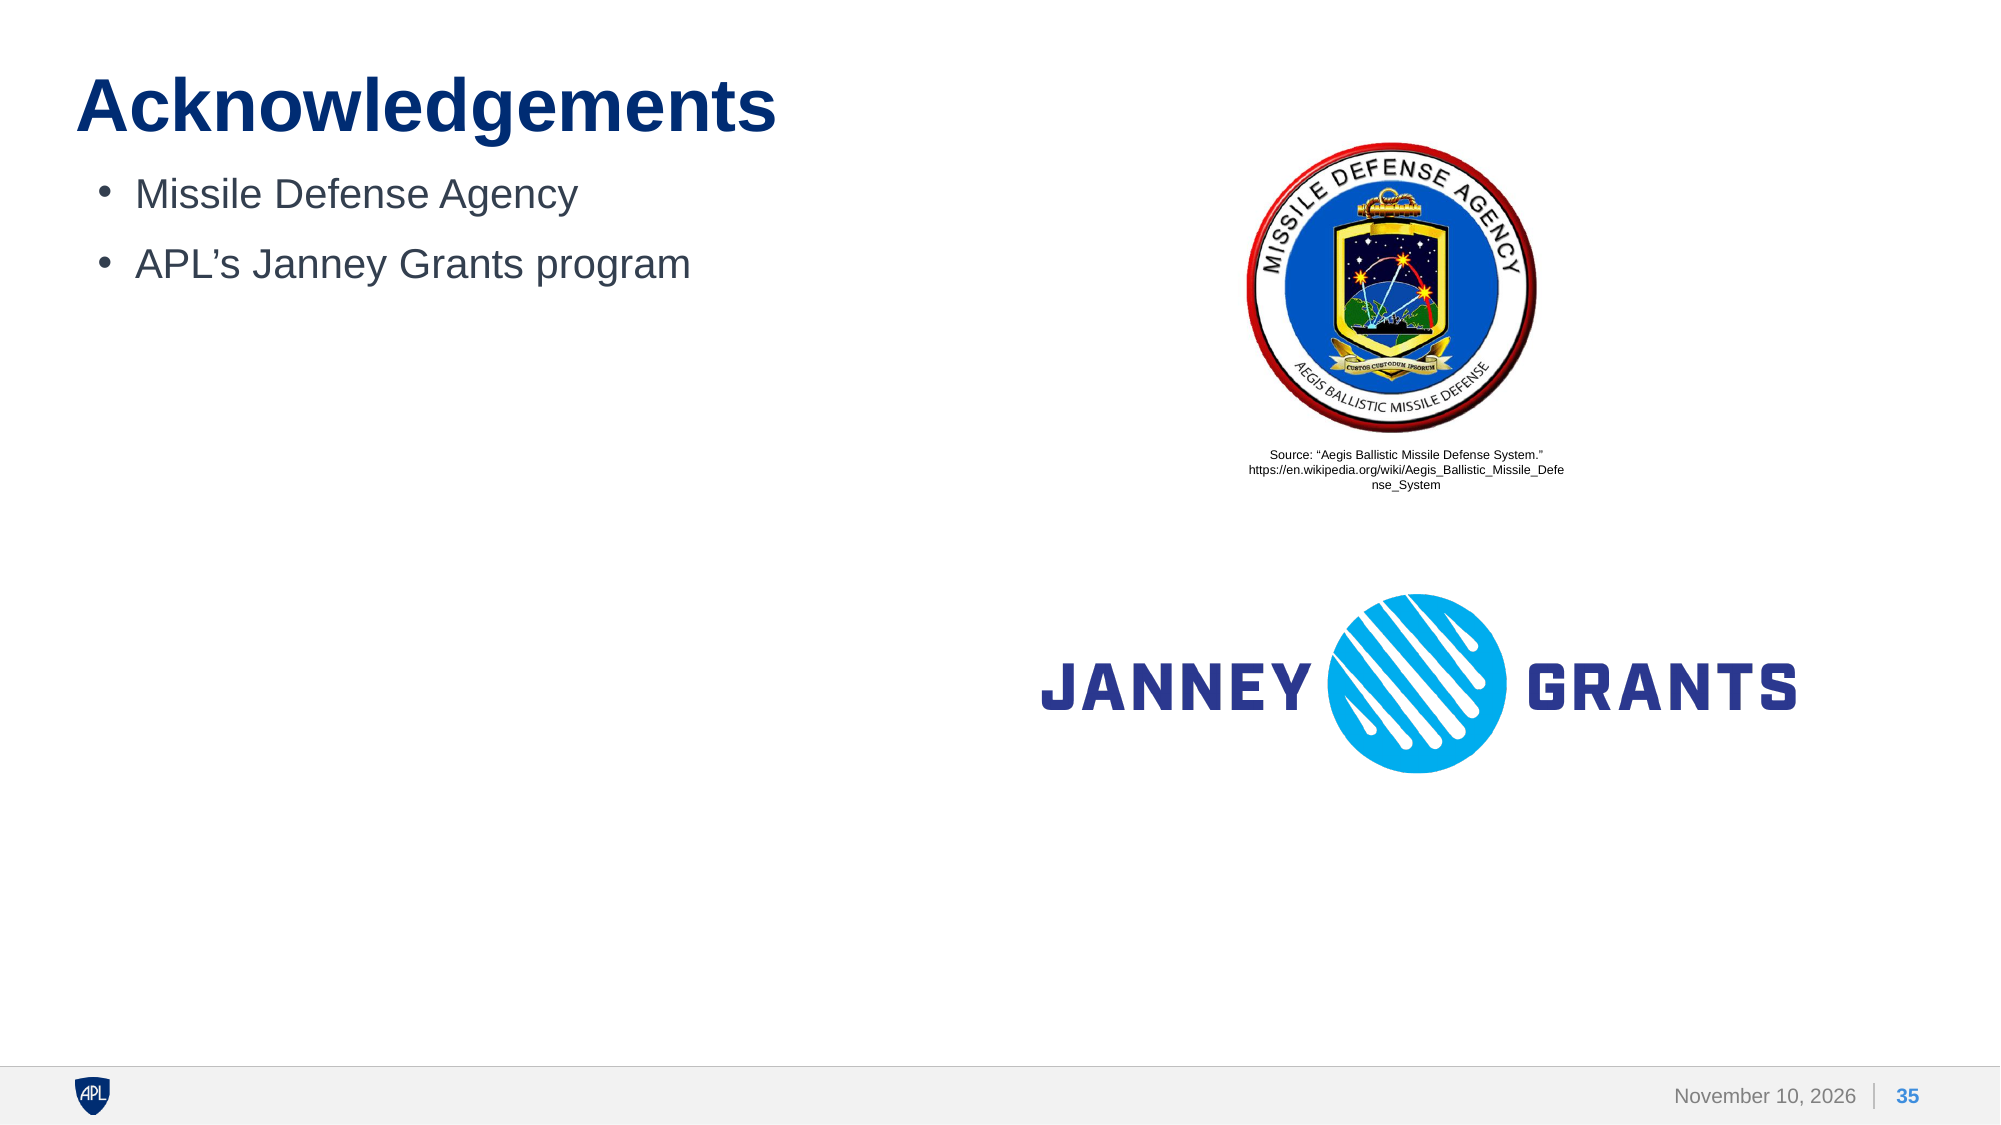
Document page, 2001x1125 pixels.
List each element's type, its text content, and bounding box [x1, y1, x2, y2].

picture [1032, 571, 1806, 797]
slide_number 35 [1876, 1066, 1940, 1125]
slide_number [1646, 1066, 1872, 1125]
title Acknowledgements [75, 67, 1925, 198]
text_box Source: “Aegis Ballistic Missile Defense System.” https://en.wikipedia.org/wiki/Aegis_Ballistic_Missile_Defense_System [1247, 445, 1566, 493]
footer [121, 1066, 647, 1125]
picture [1186, 141, 1576, 434]
list Missile Defense Agency APL’s Janney Grants program [97, 166, 1598, 943]
